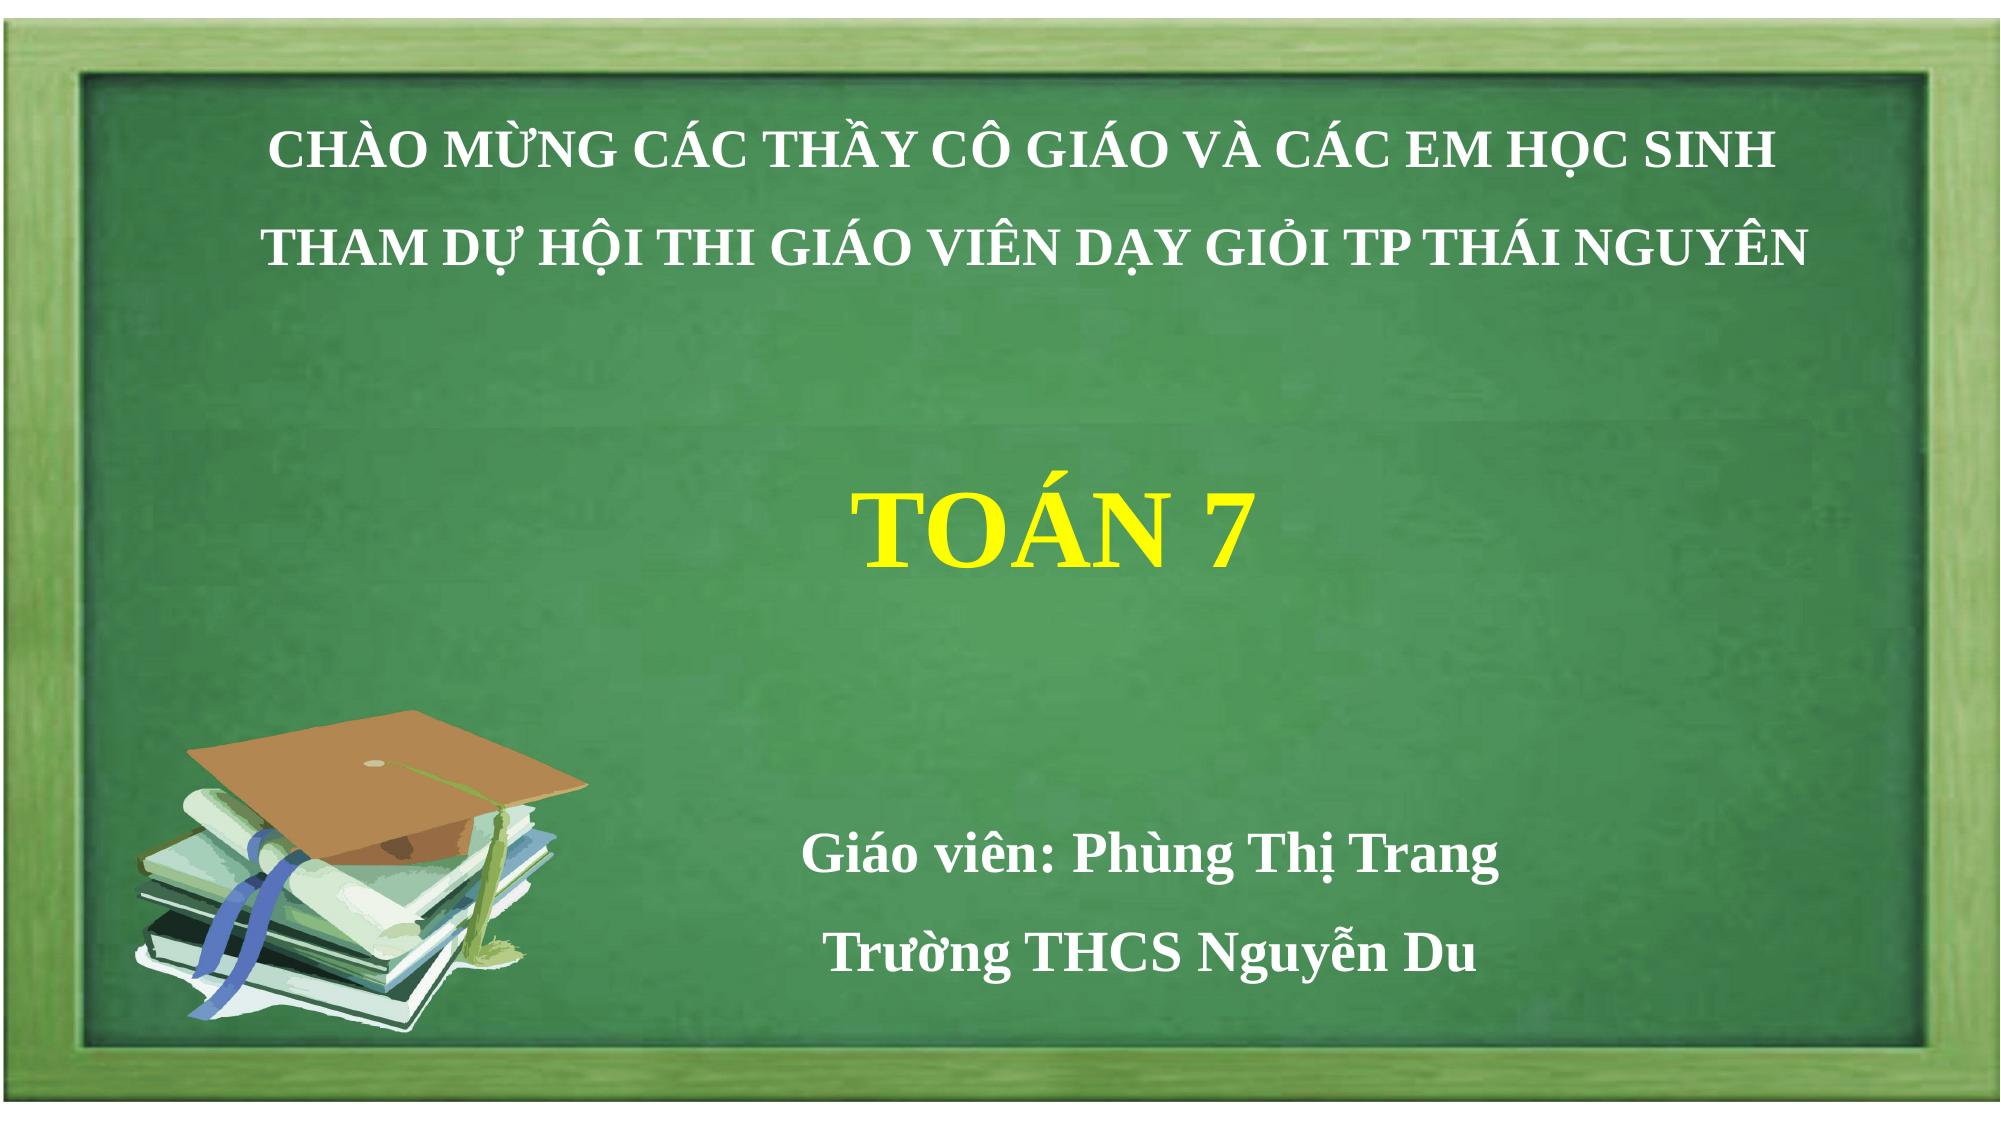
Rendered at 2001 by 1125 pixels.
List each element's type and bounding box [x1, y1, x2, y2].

text_box [3, 18, 2000, 1102]
